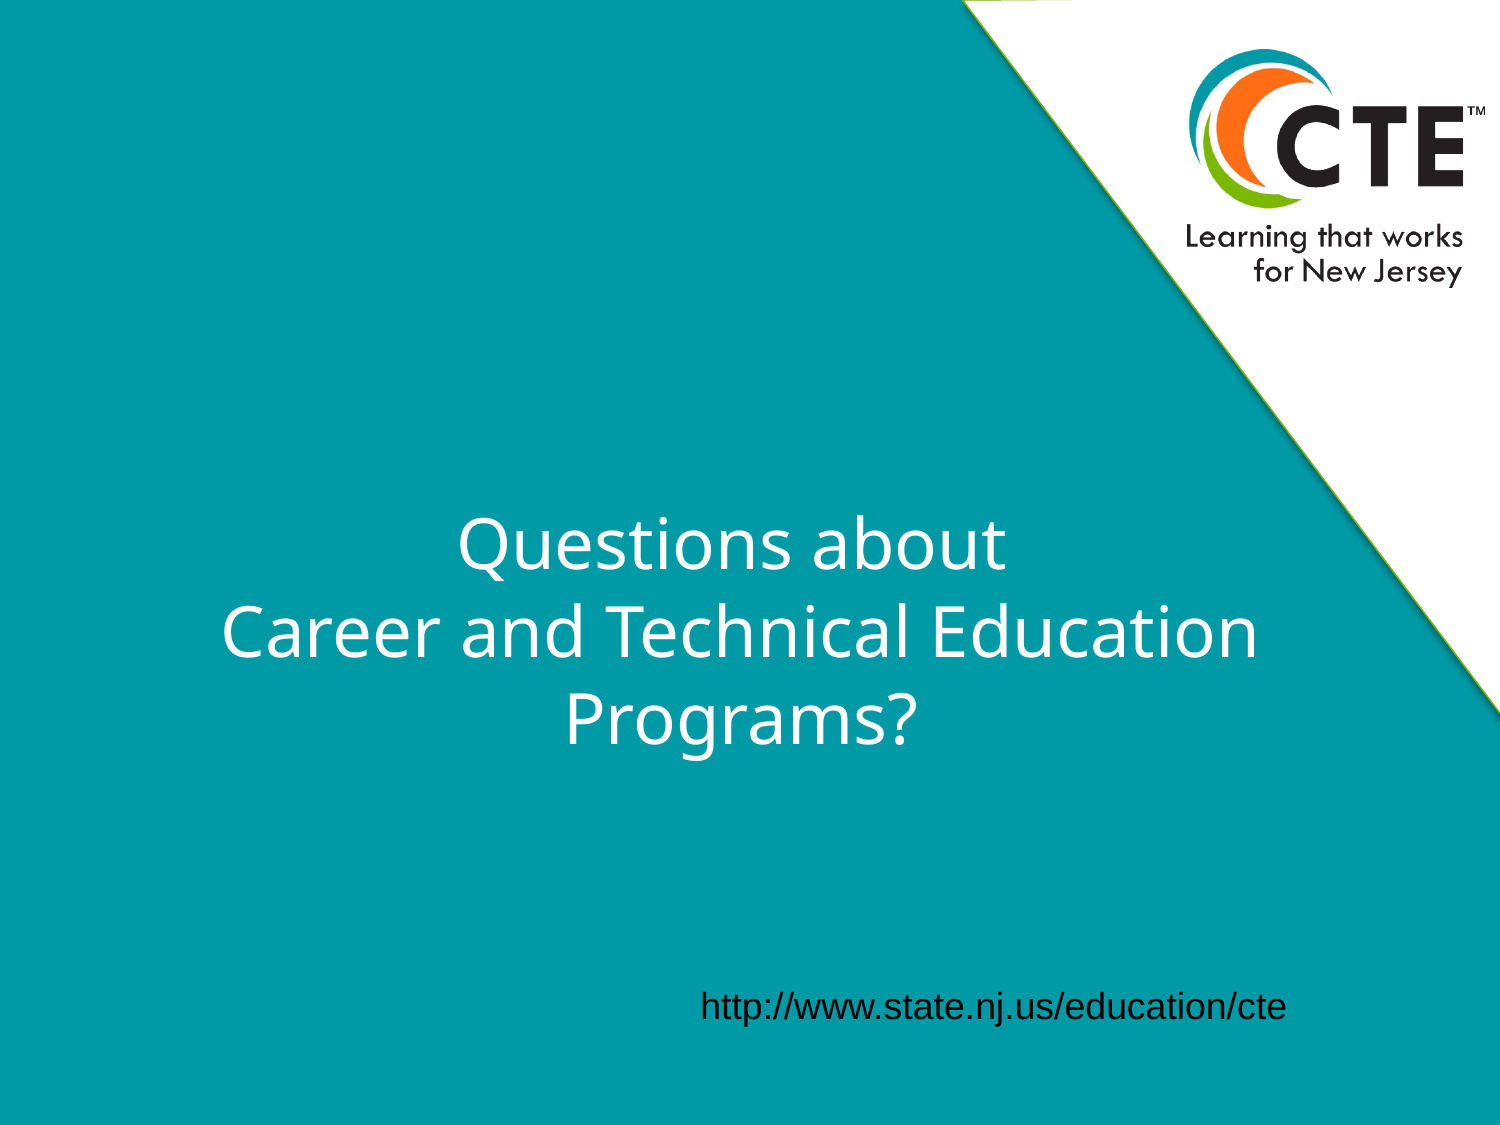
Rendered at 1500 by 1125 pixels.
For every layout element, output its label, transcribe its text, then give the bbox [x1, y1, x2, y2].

title Questions about Career and Technical Education Programs? [62, 537, 1420, 718]
text_box http://www.state.nj.us/education/cte [685, 974, 1313, 1035]
picture [1187, 49, 1485, 288]
